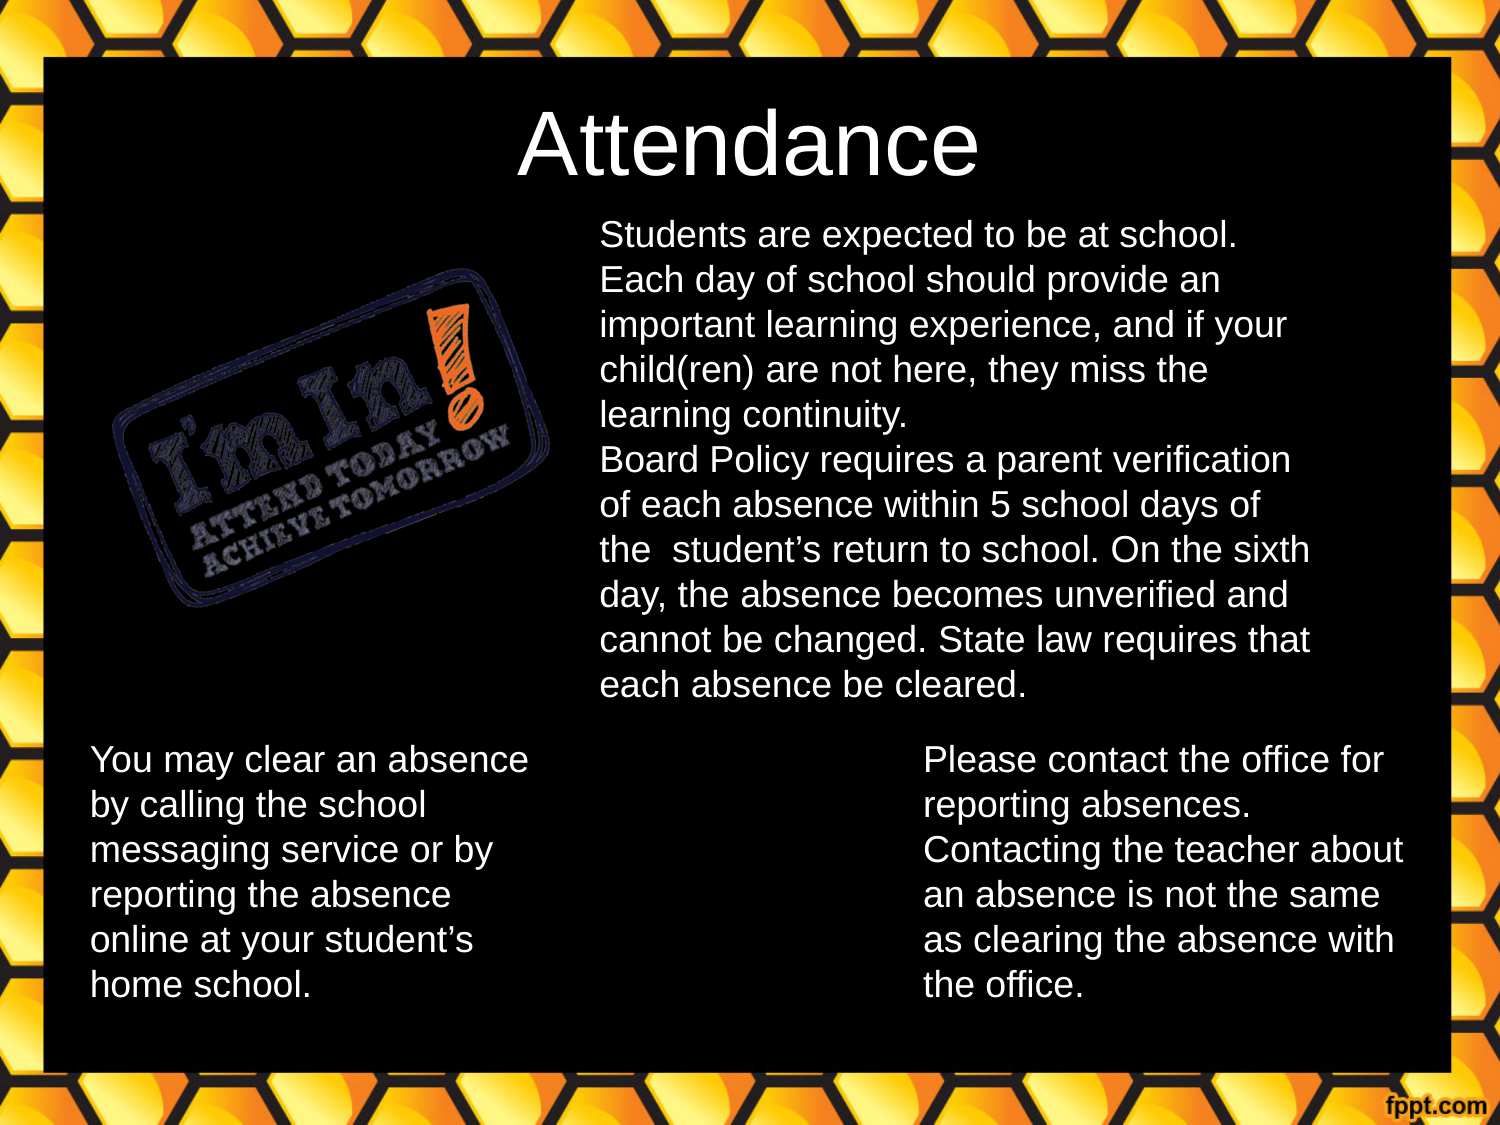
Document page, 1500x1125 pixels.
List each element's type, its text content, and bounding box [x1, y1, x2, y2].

text_box Students are expected to be at school. Each day of school should provide an important learning experience, and if your child(ren) are not here, they miss the learning continuity. Board Policy requires a parent verification of each absence within 5 school days of the student’s return to school. On the sixth day, the absence becomes unverified and cannot be changed. State law requires that each absence be cleared. [584, 203, 1335, 713]
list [124, 323, 535, 552]
title Attendance [75, 45, 1425, 233]
picture [0, 0, 1500, 1125]
text_box You may clear an absence by calling the school messaging service or by reporting the absence online at your student’s home school. [74, 727, 569, 1013]
text_box Please contact the office for reporting absences. Contacting the teacher about an absence is not the same as clearing the absence with the office. [908, 727, 1425, 1013]
